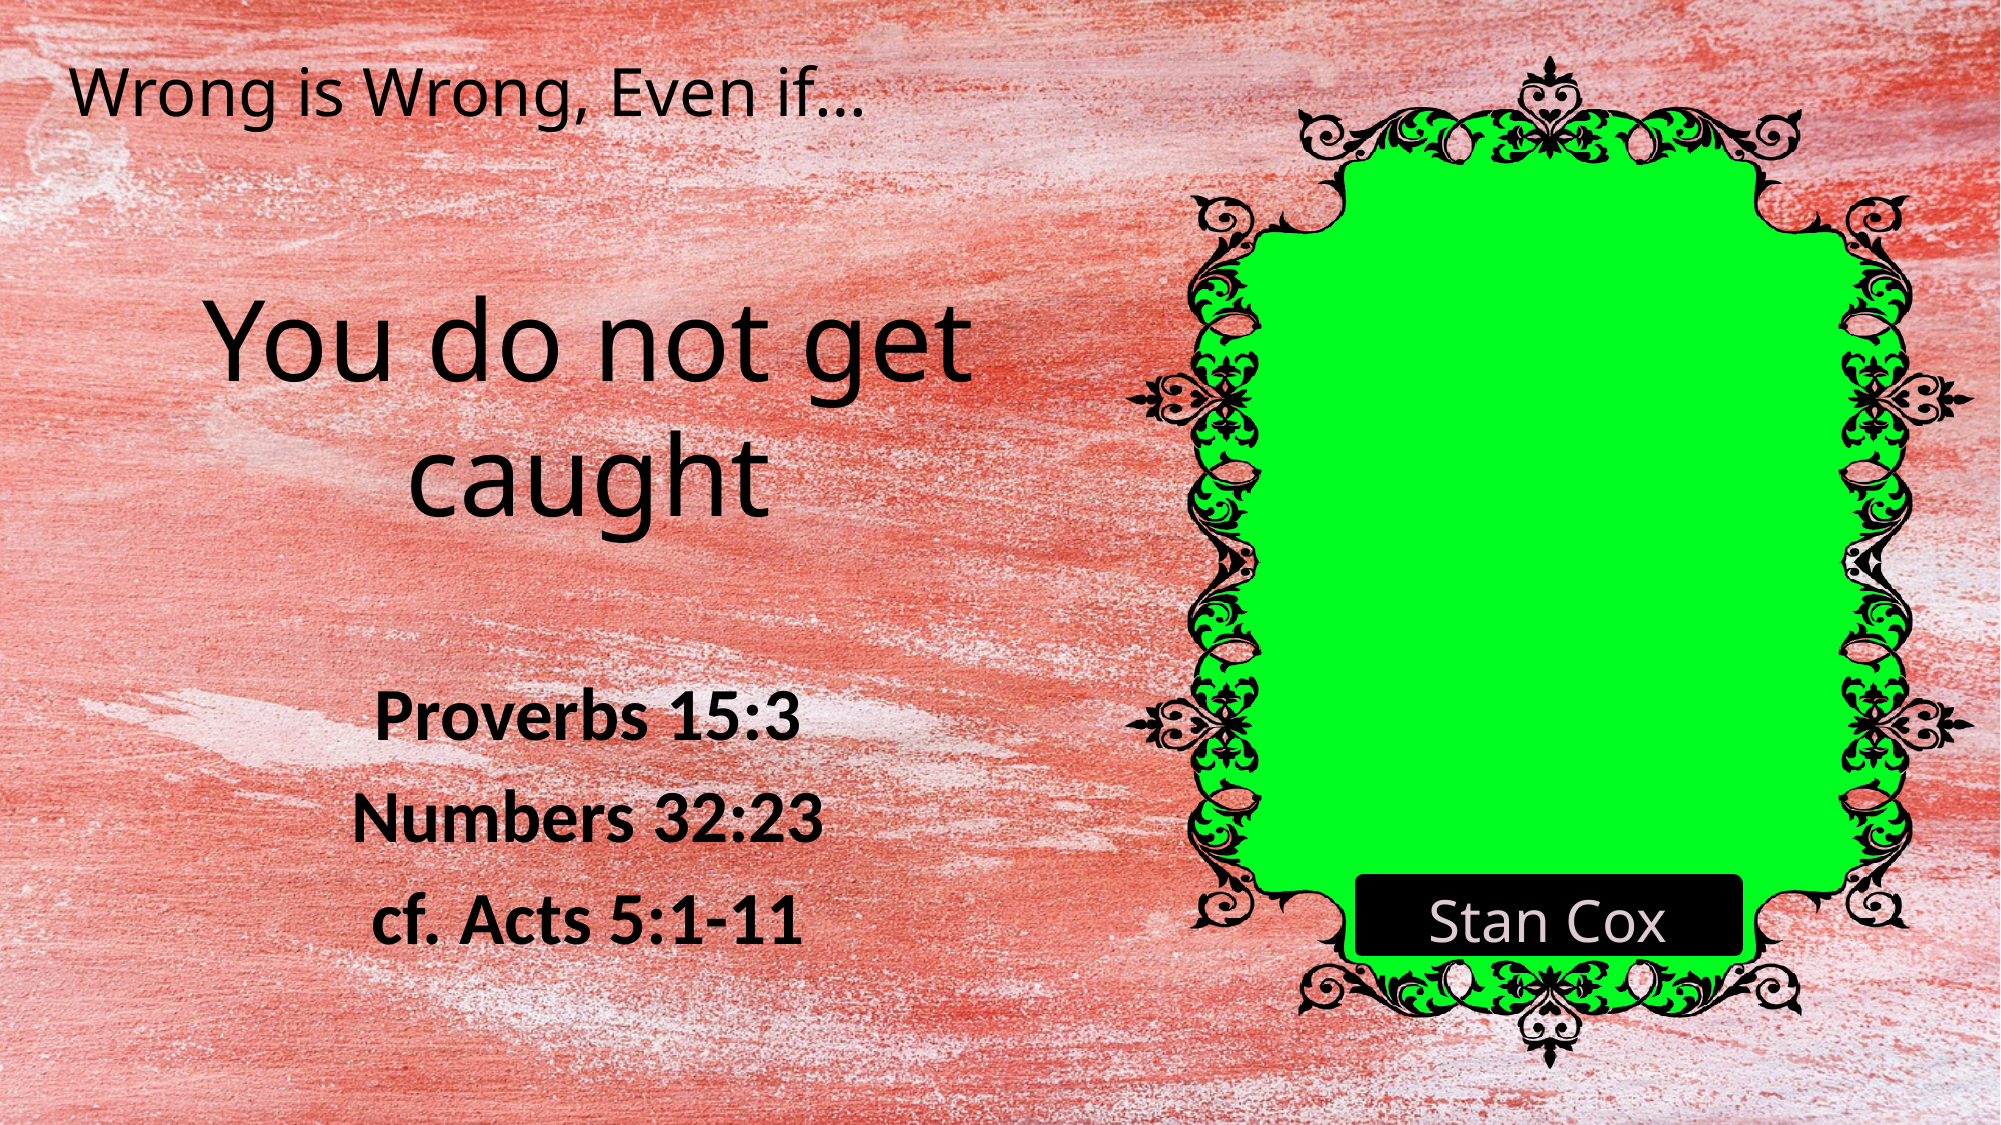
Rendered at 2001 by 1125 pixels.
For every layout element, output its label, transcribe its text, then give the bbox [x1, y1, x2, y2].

subtitle Proverbs 15:3 Numbers 32:23 cf. Acts 5:1-11 [73, 668, 1103, 1093]
text_box You do not get caught [93, 261, 1083, 547]
title Wrong is Wrong, Even if… [53, 51, 1083, 181]
picture [0, 0, 2001, 1125]
